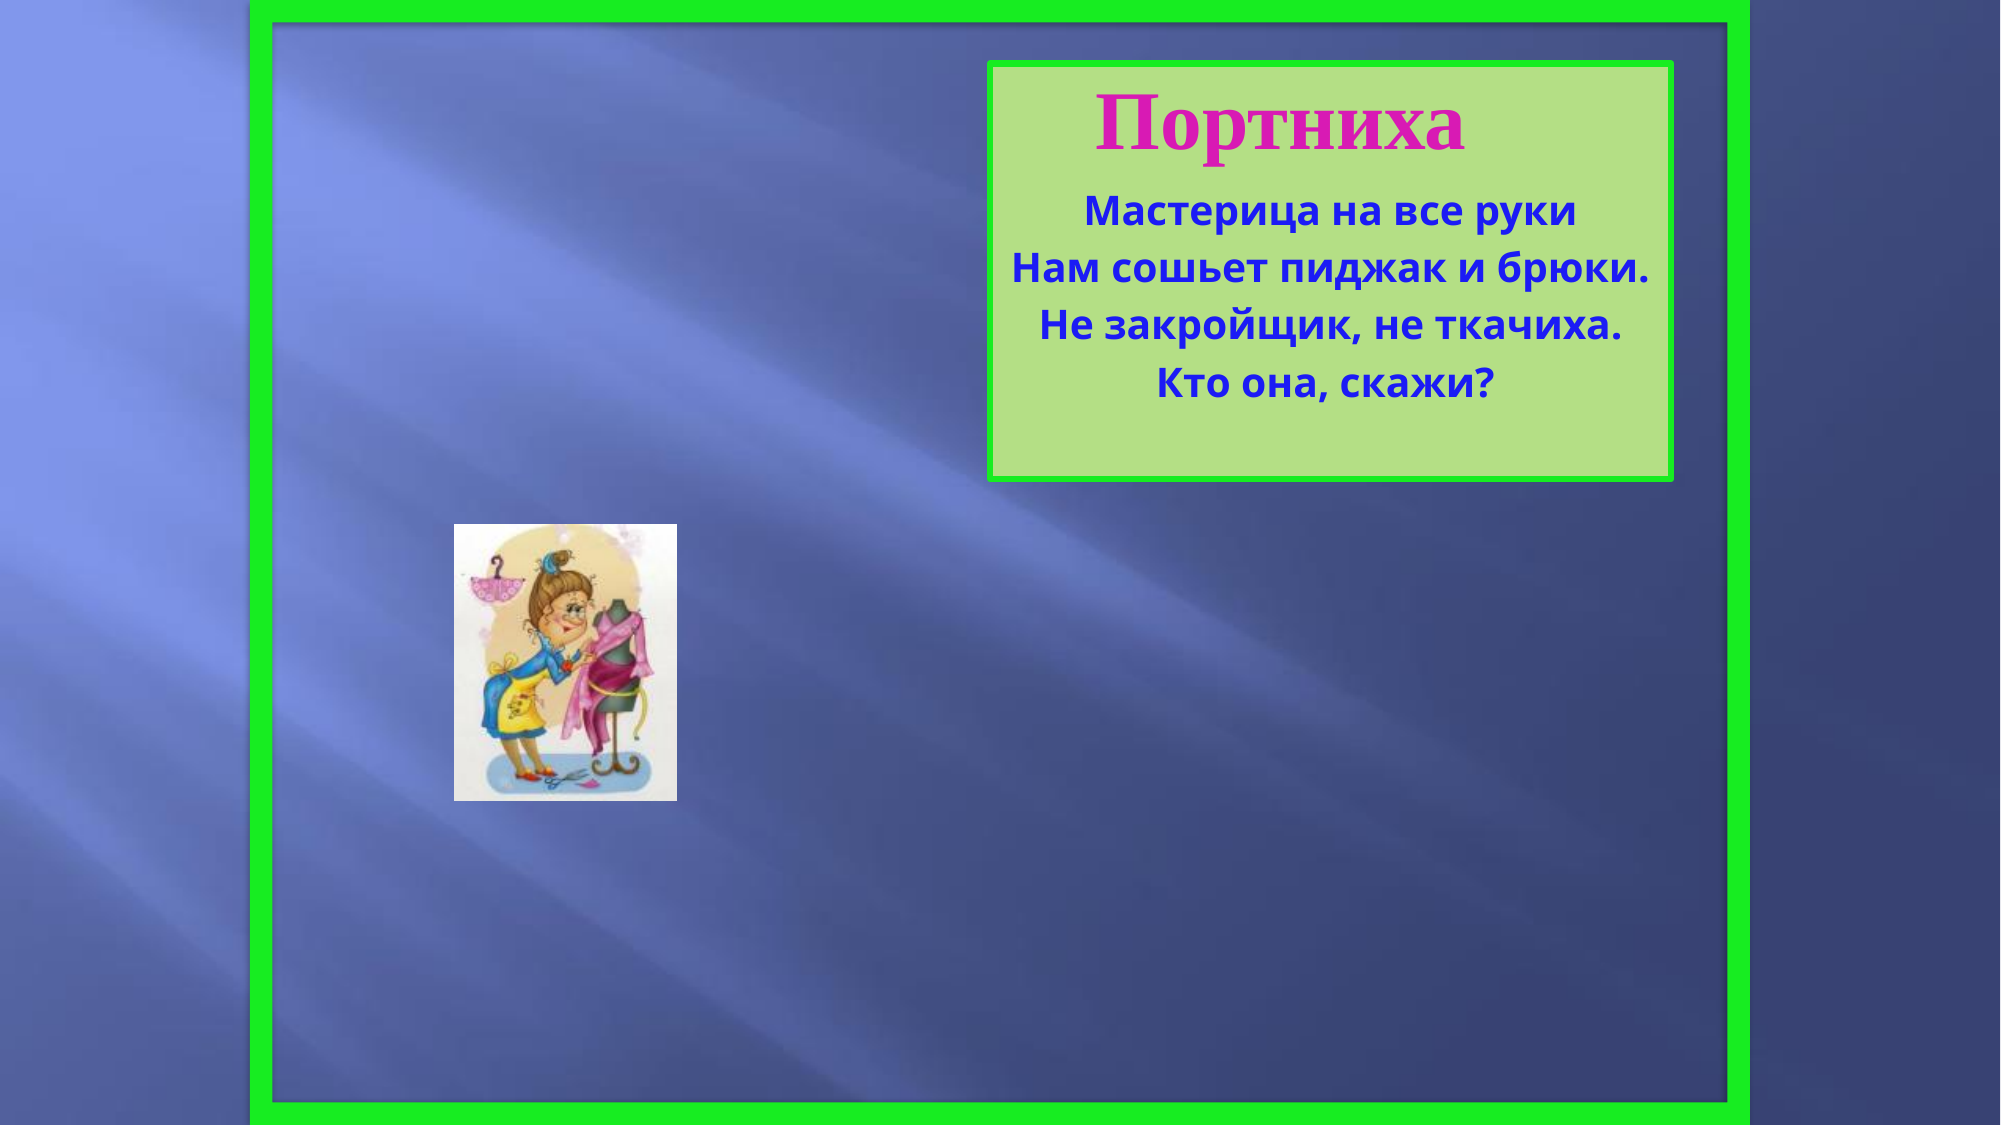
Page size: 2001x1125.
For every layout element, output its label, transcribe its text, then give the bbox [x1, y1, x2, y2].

text_box [248, 0, 1752, 1125]
text_box Портниха [1070, 58, 1493, 174]
picture [275, 25, 1725, 1100]
picture [0, 0, 248, 1125]
subtitle Мастерица на все руки Нам сошьет пиджак и брюки. Не закройщик, не ткачиха. Кто она, скажи? [990, 63, 1672, 480]
picture [1752, 0, 2001, 1125]
